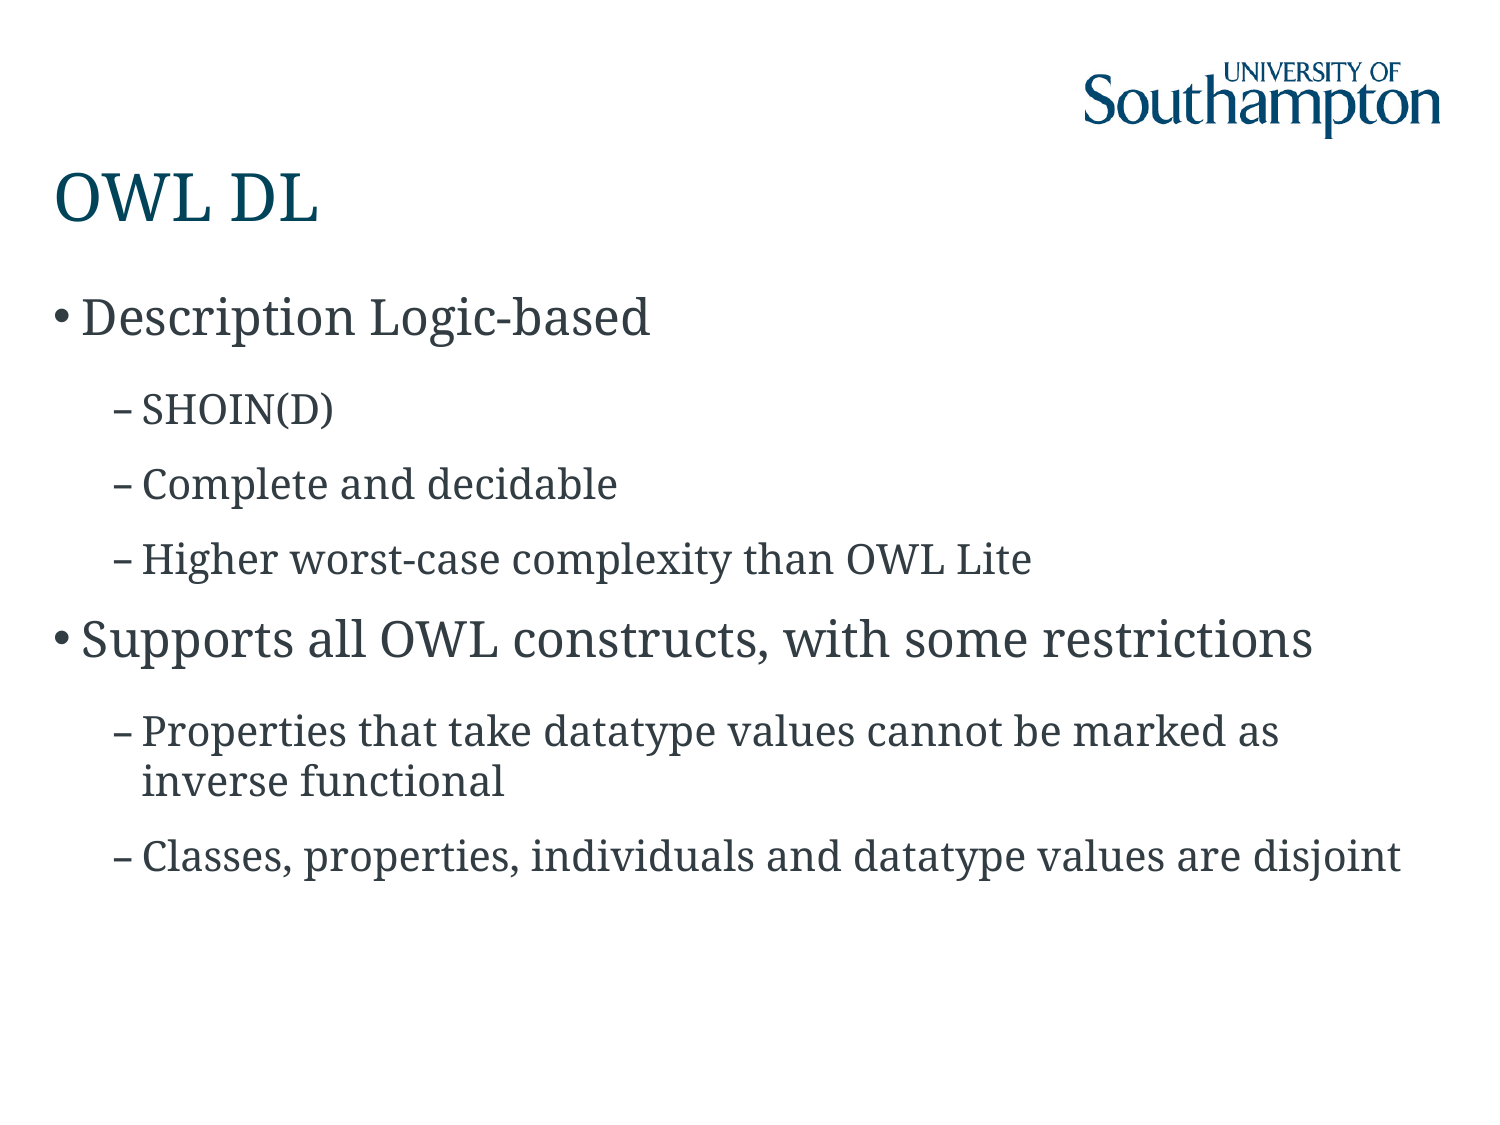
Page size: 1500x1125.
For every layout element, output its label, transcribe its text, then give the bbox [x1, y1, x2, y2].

list Description Logic-based SHOIN(D) Complete and decidable Higher worst-case complexity than OWL Lite Supports all OWL constructs, with some restrictions Properties that take datatype values cannot be marked as inverse functional Classes, properties, individuals and datatype values are disjoint [52, 277, 1448, 1011]
title OWL DL [52, 147, 1448, 255]
picture [1085, 62, 1440, 139]
